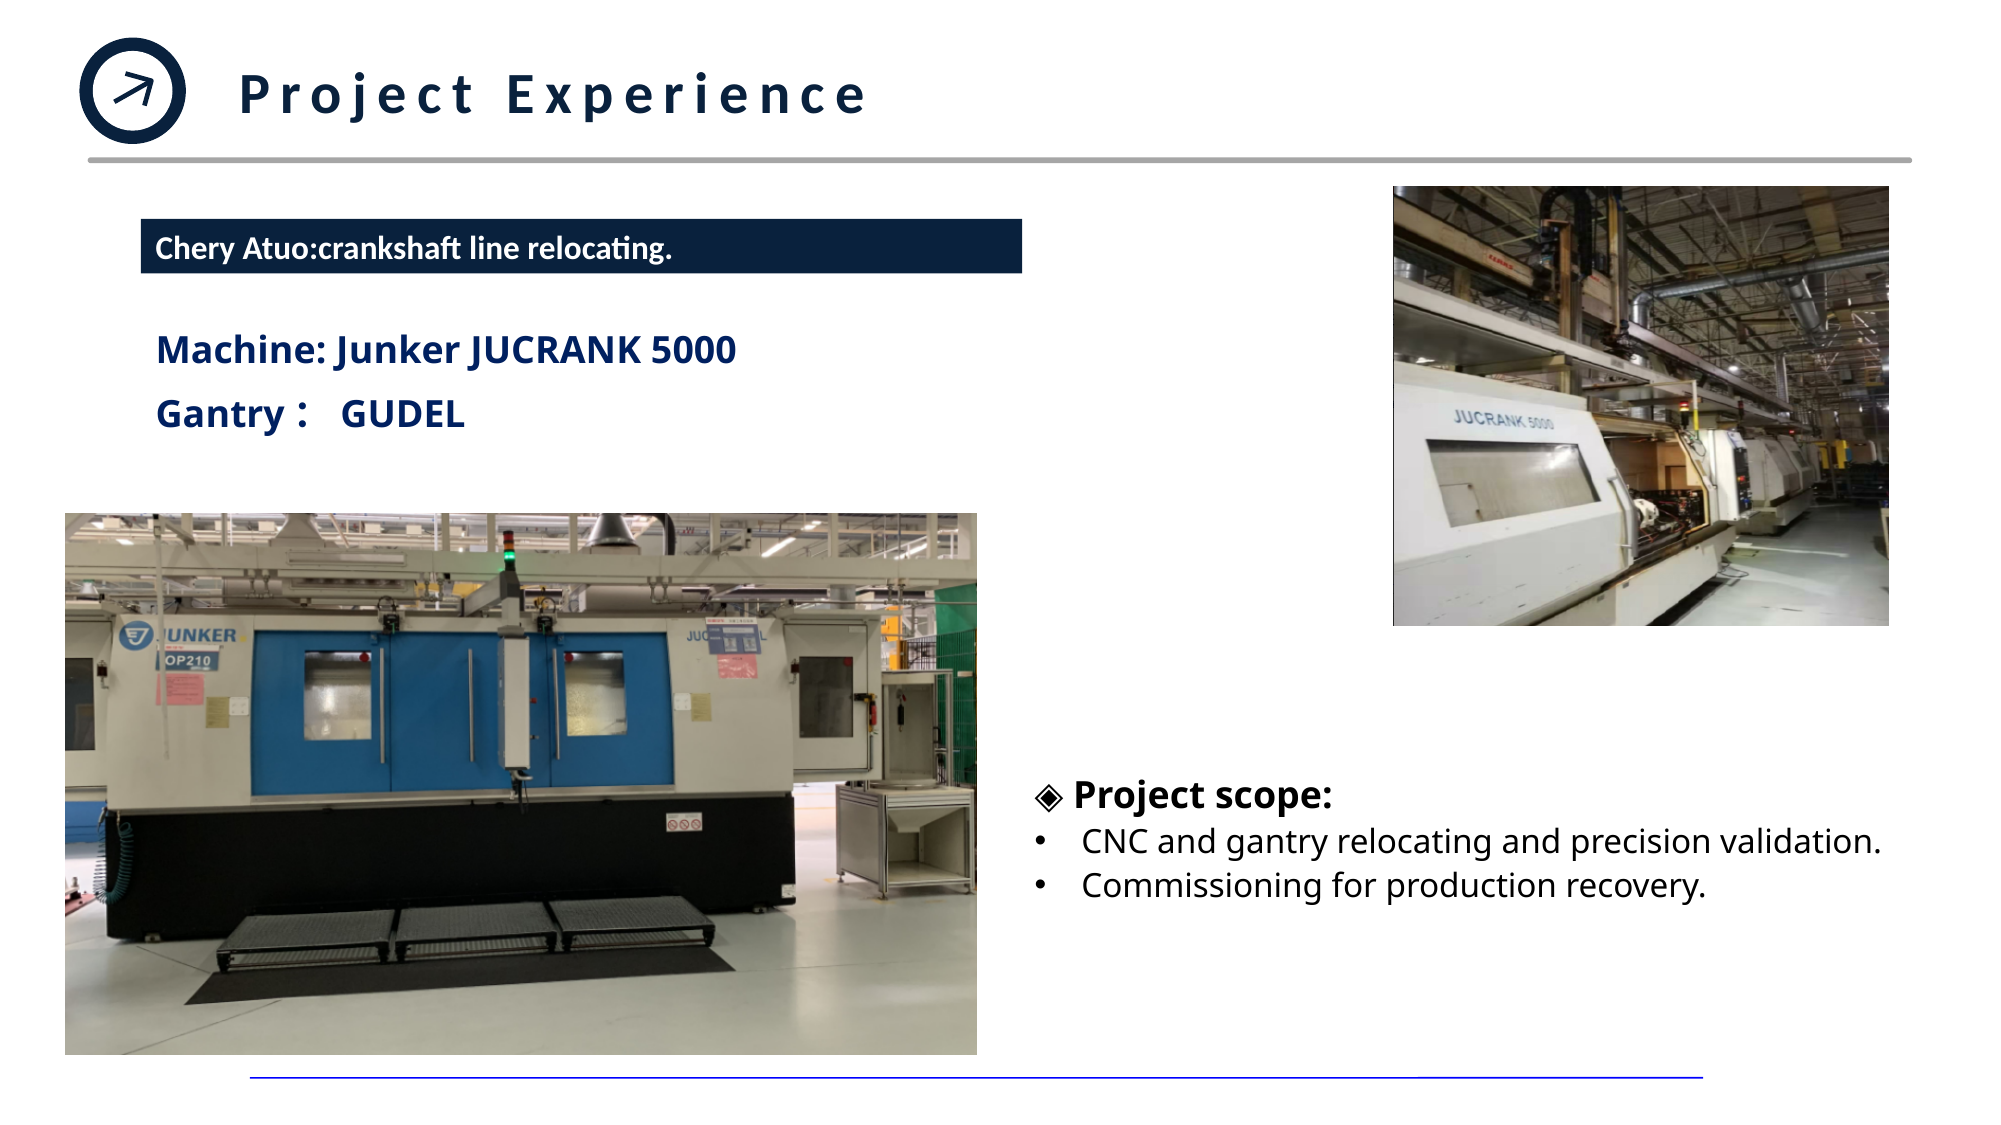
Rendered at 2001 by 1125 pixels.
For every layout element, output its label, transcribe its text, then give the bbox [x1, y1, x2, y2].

picture [65, 513, 977, 1055]
text_box [86, 156, 1914, 165]
text_box Project Experience [224, 48, 881, 133]
text_box ◈ Project scope: CNC and gantry relocating and precision validation. Commissioning for production recovery. [1019, 759, 1928, 912]
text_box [79, 37, 186, 144]
picture [1393, 186, 1889, 626]
text_box Chery Atuo:crankshaft line relocating. [140, 218, 1023, 274]
text_box Machine: Junker JUCRANK 5000 Gantry：GUDEL [140, 318, 830, 443]
